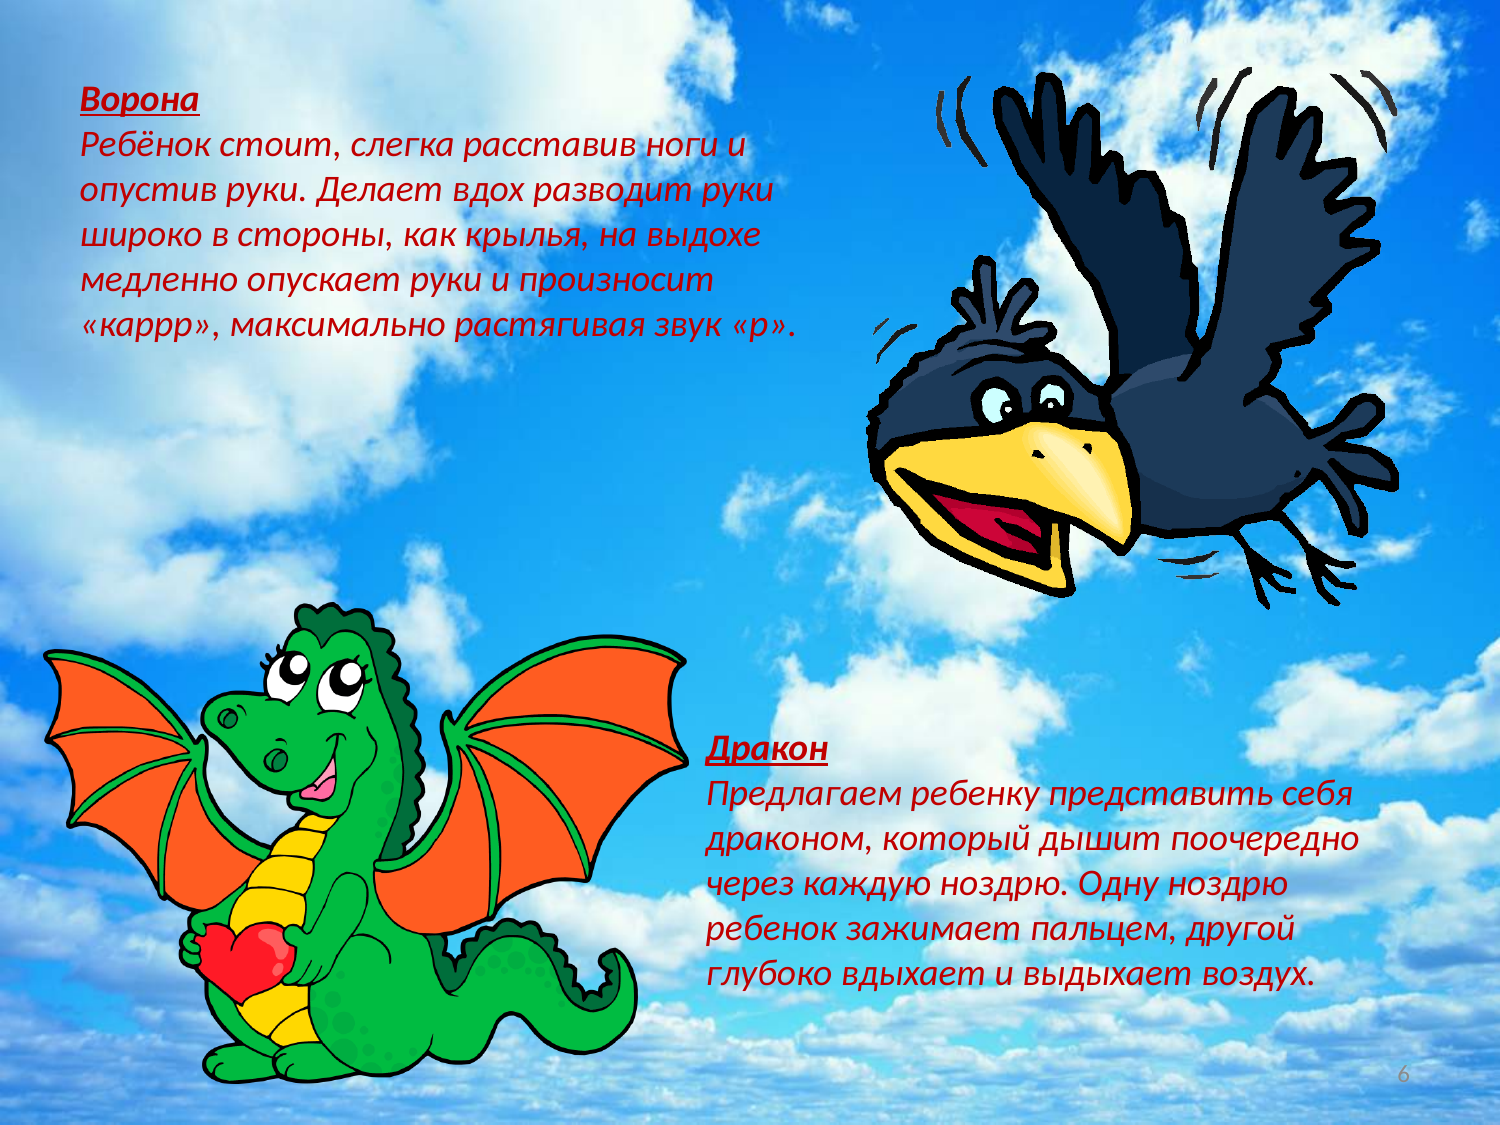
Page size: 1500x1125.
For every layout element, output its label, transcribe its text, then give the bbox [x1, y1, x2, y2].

slide_number 6 [1074, 1042, 1425, 1103]
text_box Ворона Ребёнок стоит, слегка расставив ноги и опустив руки. Делает вдох разводит руки широко в стороны, как крылья, на выдохе медленно опускает руки и произносит «каррр», максимально растягивая звук «р». [64, 66, 815, 352]
text_box Дракон Предлагаем ребенку представить себя драконом, который дышит поочередно через каждую ноздрю. Одну ноздрю ребенок зажимает пальцем, другой глубоко вдыхает и выдыхает воздух. [693, 715, 1441, 1001]
picture [0, 0, 1500, 1125]
